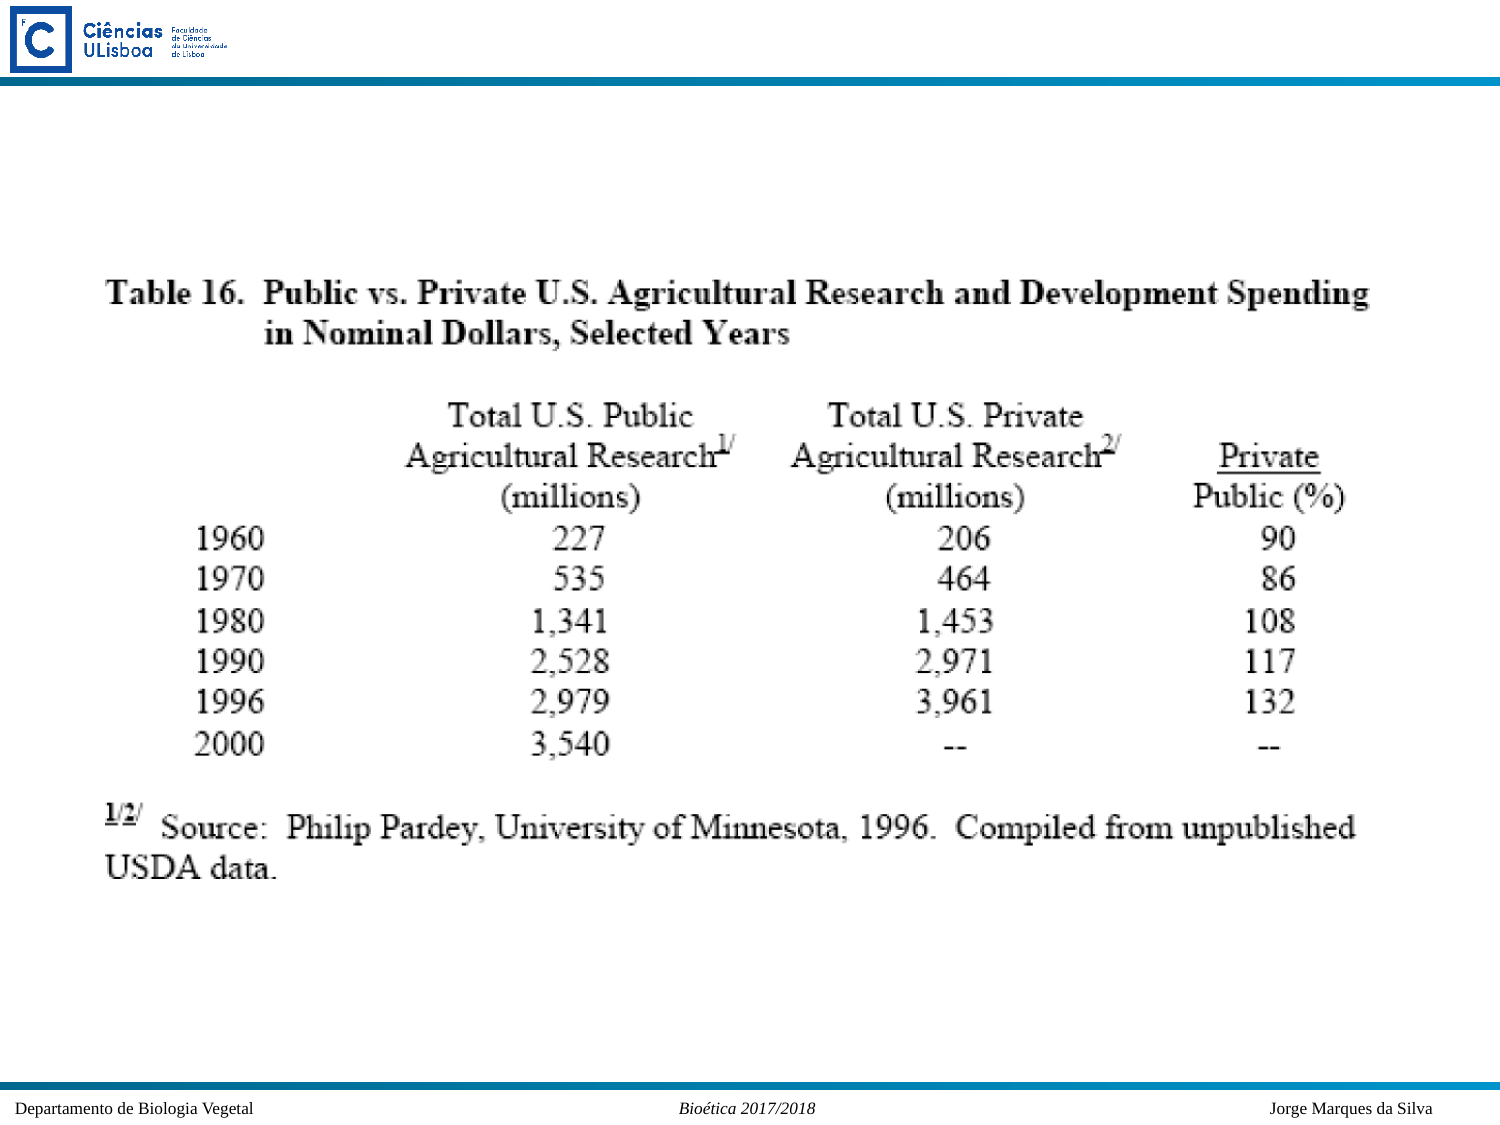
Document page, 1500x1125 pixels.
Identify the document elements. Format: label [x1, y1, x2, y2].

picture [105, 279, 1370, 879]
picture [10, 6, 227, 73]
